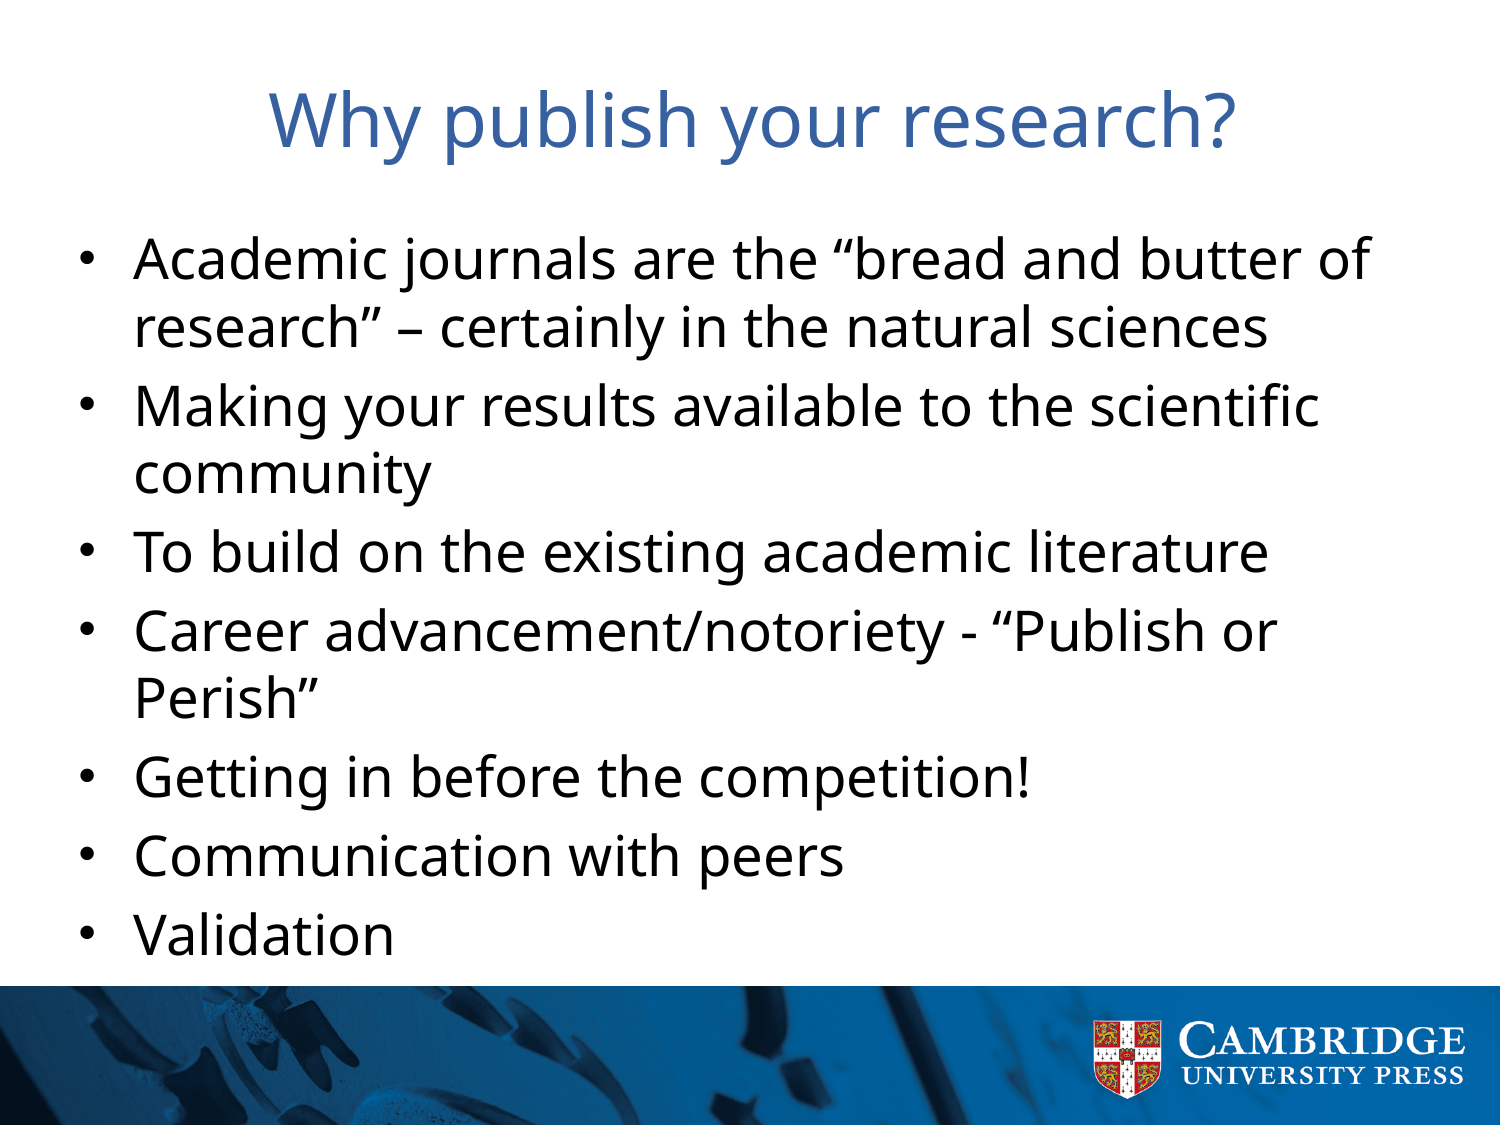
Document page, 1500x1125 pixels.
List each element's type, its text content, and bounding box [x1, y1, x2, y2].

title Why publish your research? [99, 75, 1426, 137]
picture [0, 986, 1500, 1125]
list Academic journals are the “bread and butter of research” – certainly in the natural sciences Making your results available to the scientific community To build on the existing academic literature Career advancement/notoriety - “Publish or Perish” Getting in before the competition! Communication with peers Validation [62, 137, 1437, 678]
